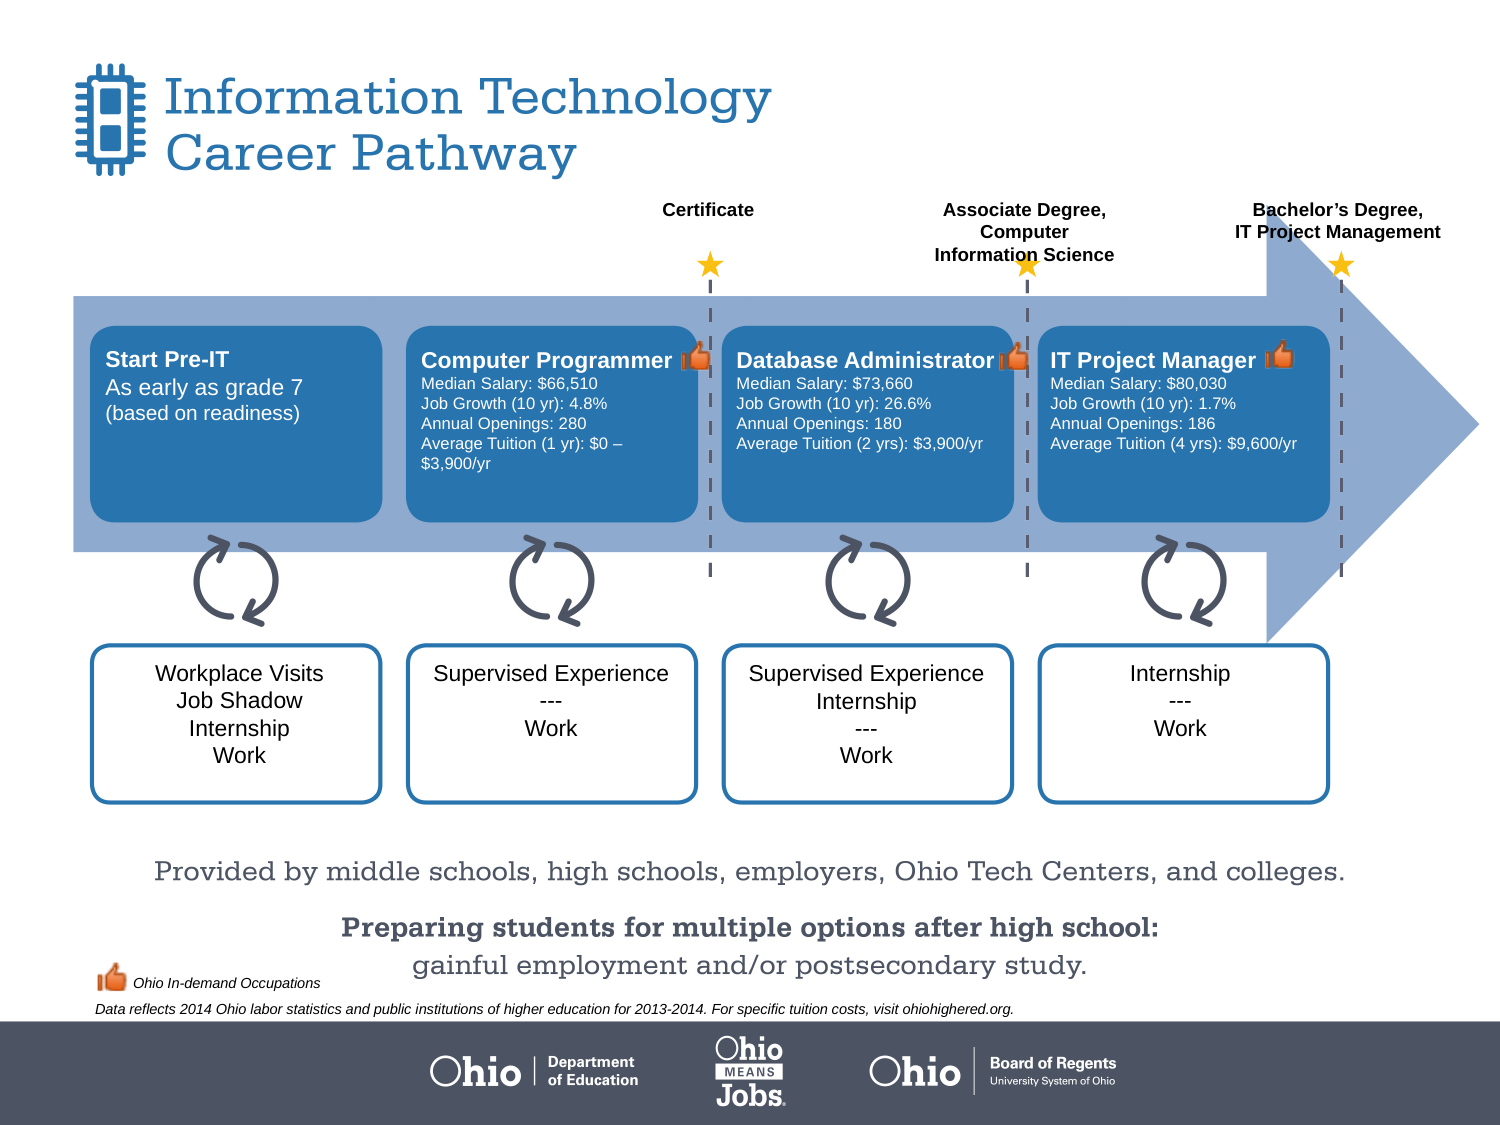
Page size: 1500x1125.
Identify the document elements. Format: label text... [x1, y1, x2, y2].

text_box Certificate [647, 190, 770, 228]
text_box Start Pre-IT As early as grade 7 (based on readiness) [90, 337, 385, 433]
picture [0, 0, 1500, 1125]
text_box Supervised Experience Internship --- Work [721, 651, 1012, 804]
text_box Bachelor’s Degree, IT Project Management [1220, 189, 1456, 250]
text_box Supervised Experience --- Work [406, 651, 696, 776]
text_box Internship --- Work [1035, 651, 1325, 776]
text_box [80, 961, 1099, 1026]
text_box IT Project Manager Median Salary: $80,030 Job Growth (10 yr): 1.7% Annual Openings: 186 Average Tuition (4 yrs): $9,600/yr [1046, 338, 1322, 461]
text_box Database Administrator Median Salary: $73,660 Job Growth (10 yr): 26.6% Annual Openings: 180 Average Tuition (2 yrs): $3,900/yr [729, 338, 1008, 461]
text_box Workplace Visits Job Shadow Internship Work [94, 651, 385, 776]
text_box Associate Degree, Computer Information Science [919, 190, 1130, 273]
text_box Computer Programmer Median Salary: $66,510 Job Growth (10 yr): 4.8% Annual Openings: 280 Average Tuition (1 yr): $0 –$3,900/yr [406, 338, 691, 481]
